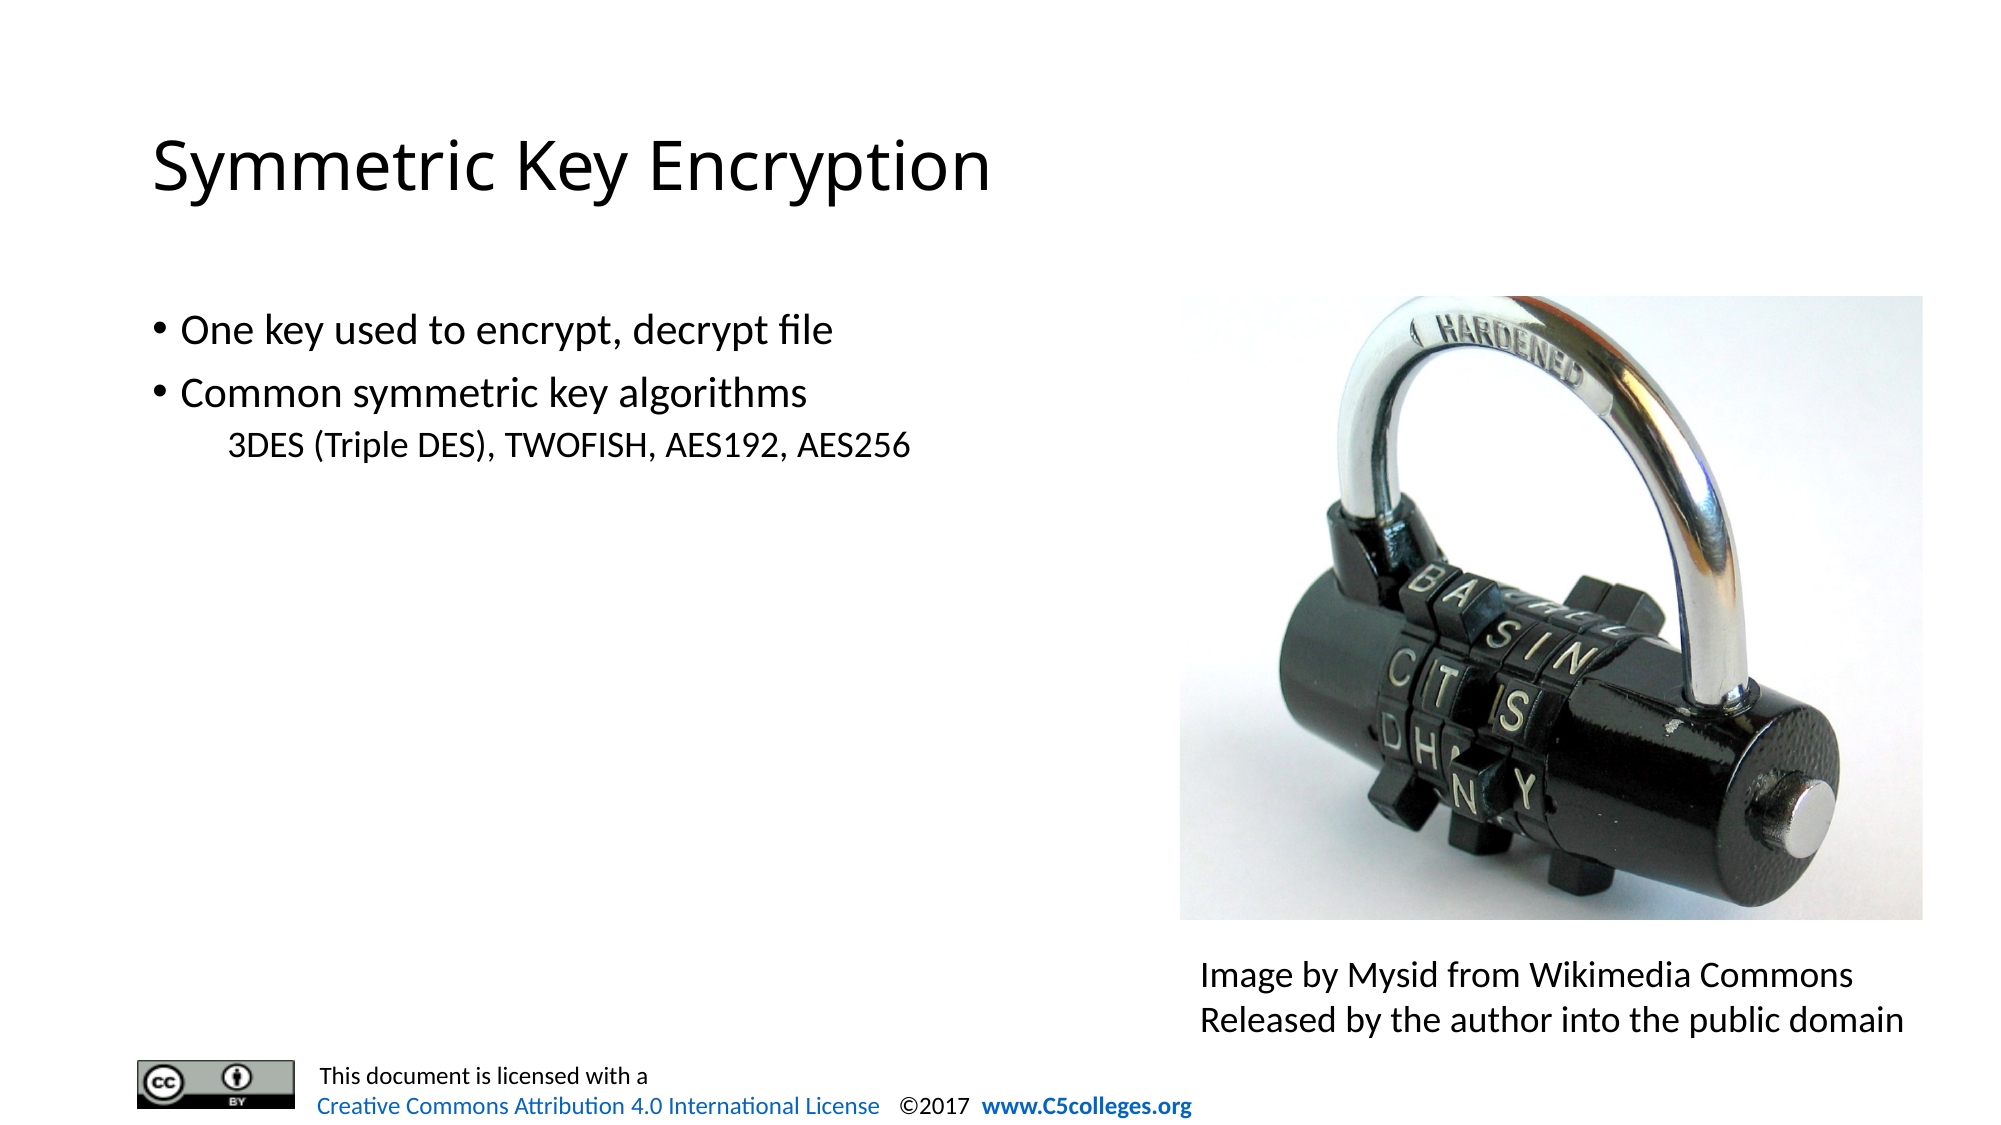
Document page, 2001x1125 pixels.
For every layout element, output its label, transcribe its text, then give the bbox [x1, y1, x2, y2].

title Symmetric Key Encryption [137, 59, 1863, 278]
picture [137, 1060, 295, 1109]
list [1179, 295, 1923, 920]
text_box Image by Mysid from Wikimedia Commons Released by the author into the public domain [1185, 942, 1944, 1048]
list One key used to encrypt, decrypt file Common symmetric key algorithms 3DES (Triple DES), TWOFISH, AES192, AES256 [137, 299, 988, 1014]
